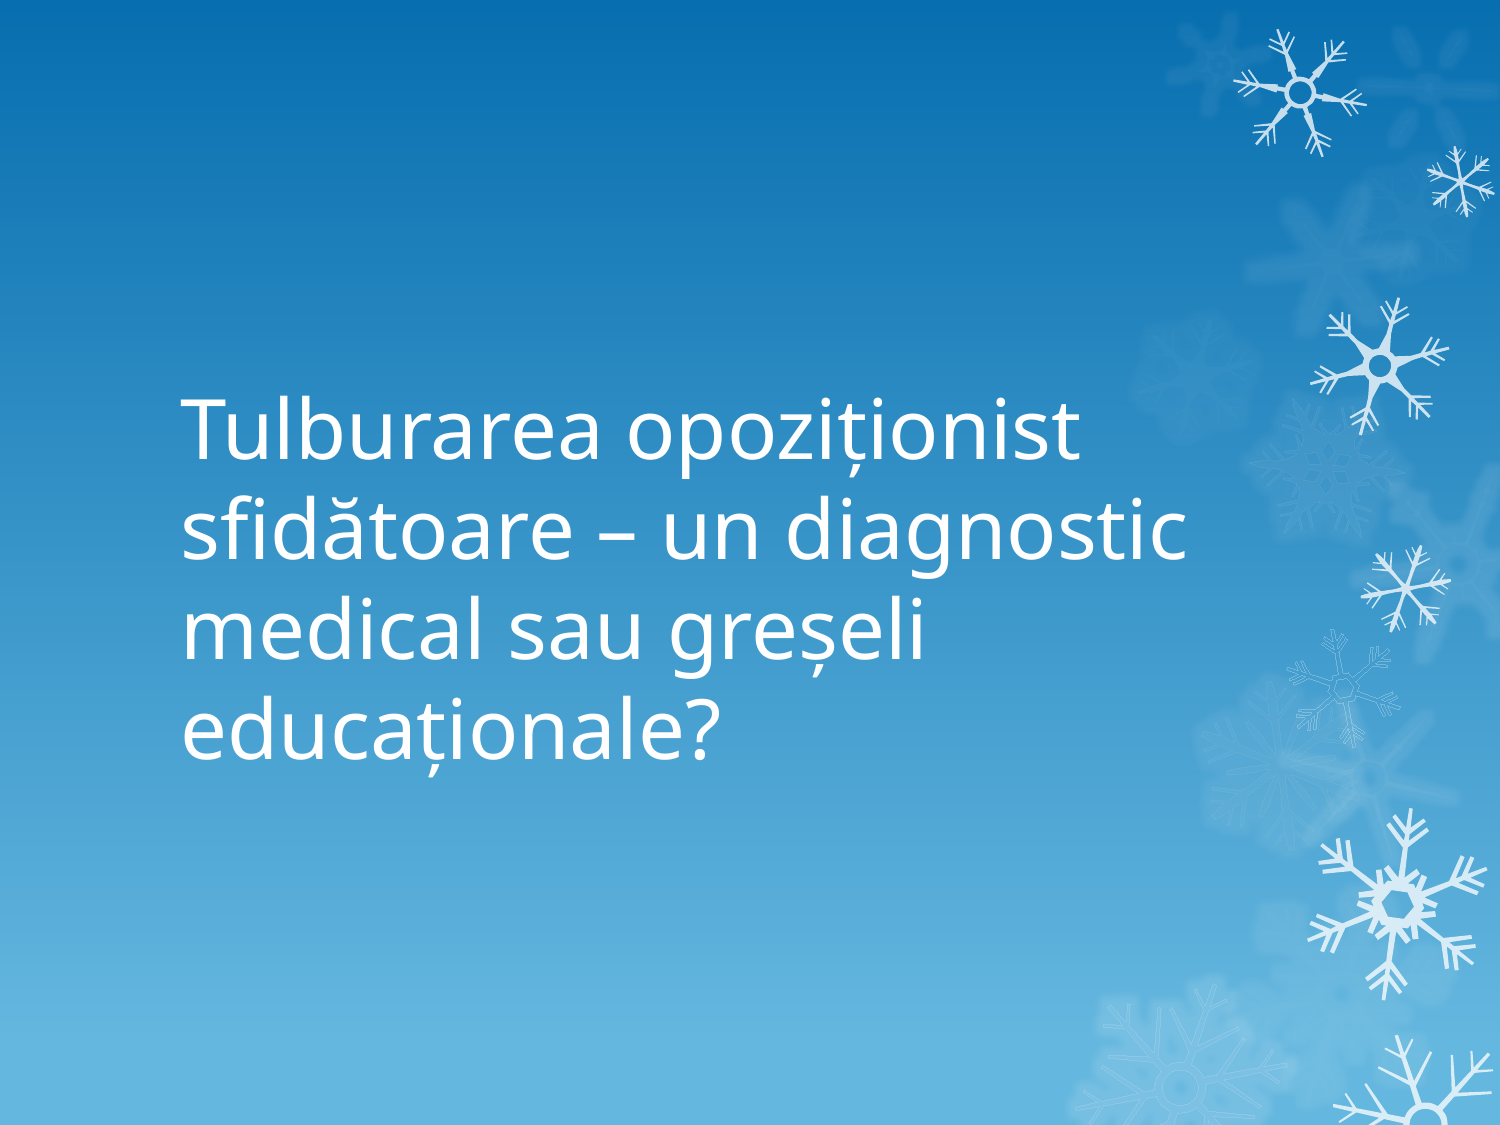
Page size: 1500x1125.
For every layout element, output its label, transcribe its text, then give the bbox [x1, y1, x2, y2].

title Tulburarea opoziționist sfidătoare – un diagnostic medical sau greșeli educaționale? [165, 542, 1334, 784]
